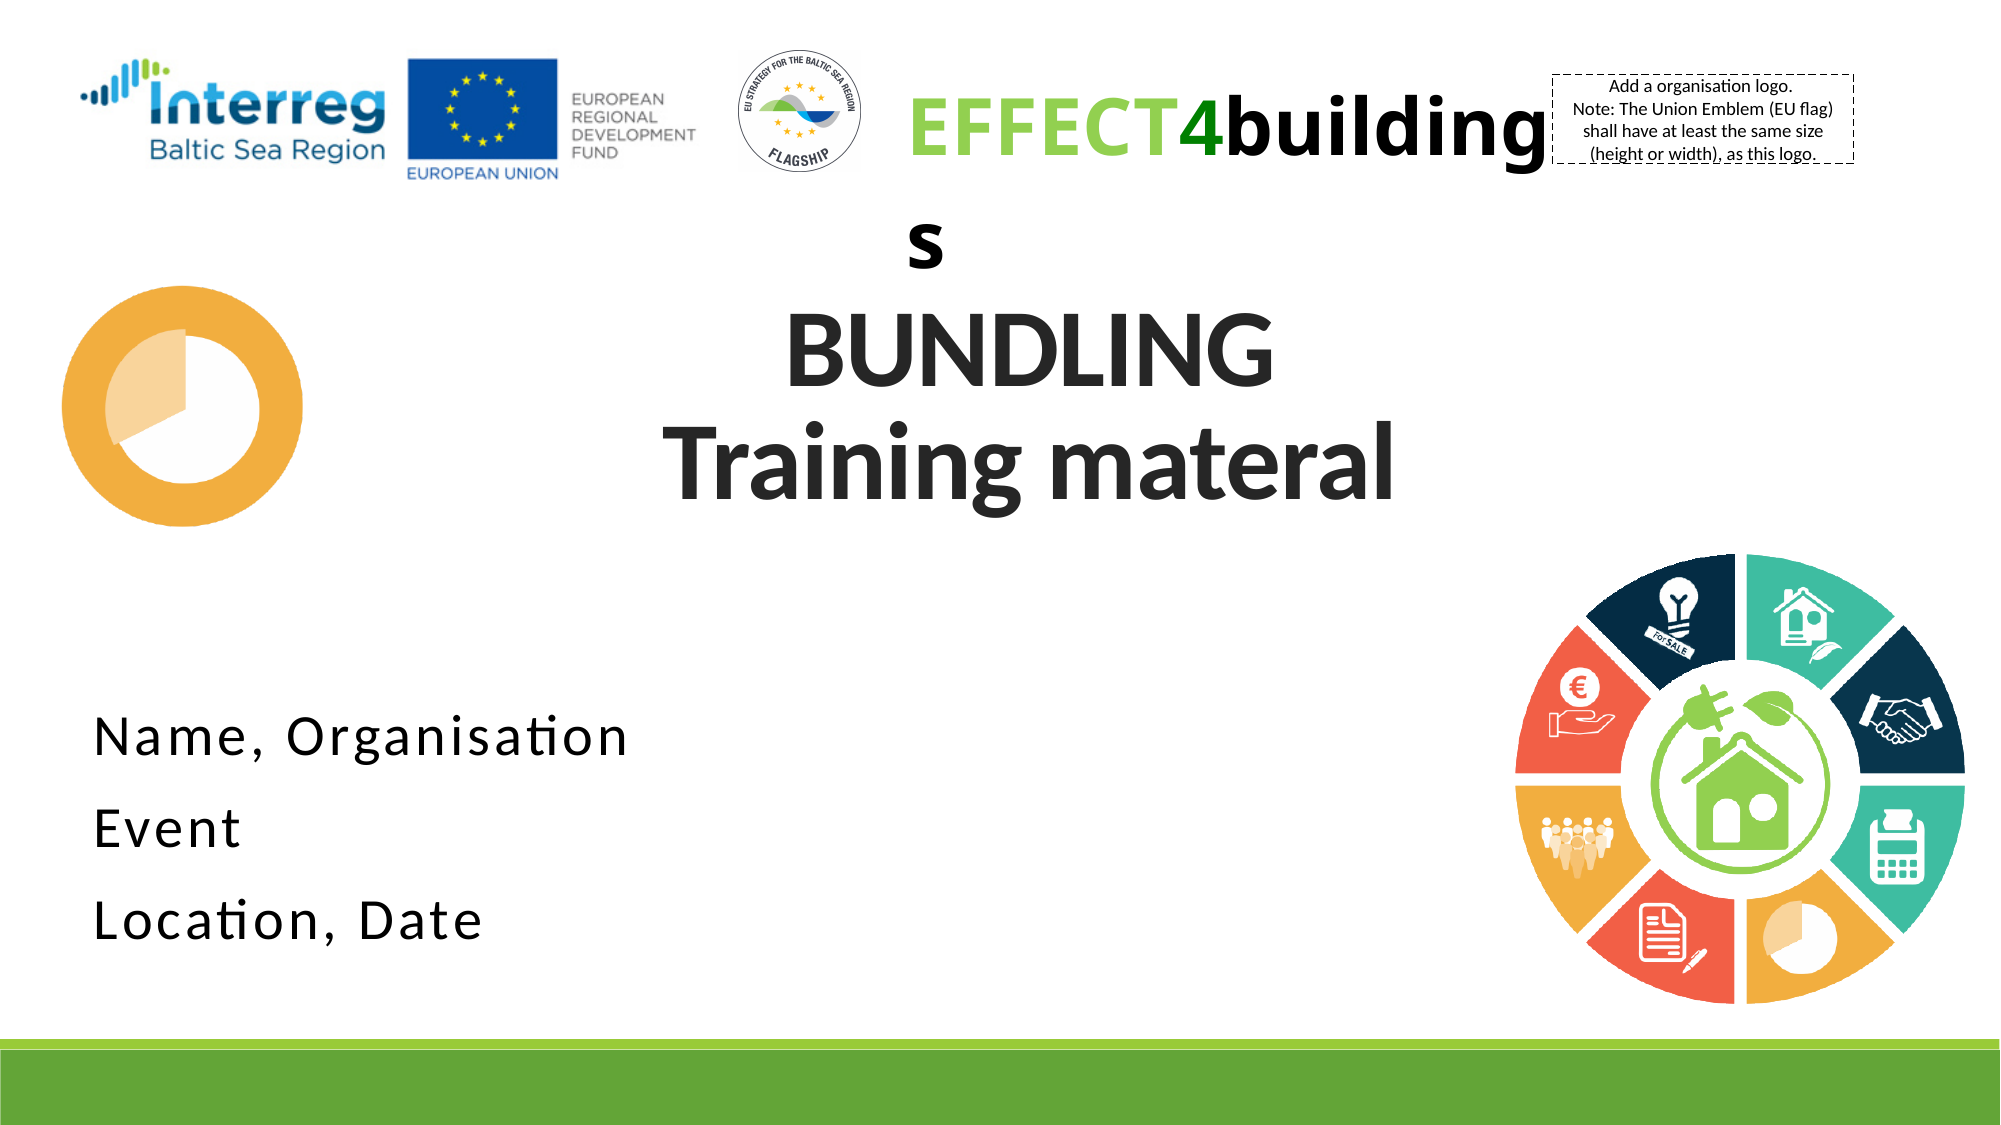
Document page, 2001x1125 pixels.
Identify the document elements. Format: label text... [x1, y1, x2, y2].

picture [1514, 553, 1966, 1005]
picture [48, 27, 728, 212]
text_box Add a organisation logo. Note: The Union Emblem (EU flag) shall have at least the same size (height or width), as this logo. [1552, 74, 1854, 164]
title BUNDLING Training materal [312, 287, 1904, 531]
text_box EFFECT4buildings [892, 50, 1598, 292]
subtitle Name, Organisation Event Location, Date [78, 697, 1512, 997]
picture [738, 50, 861, 173]
picture [61, 284, 304, 527]
